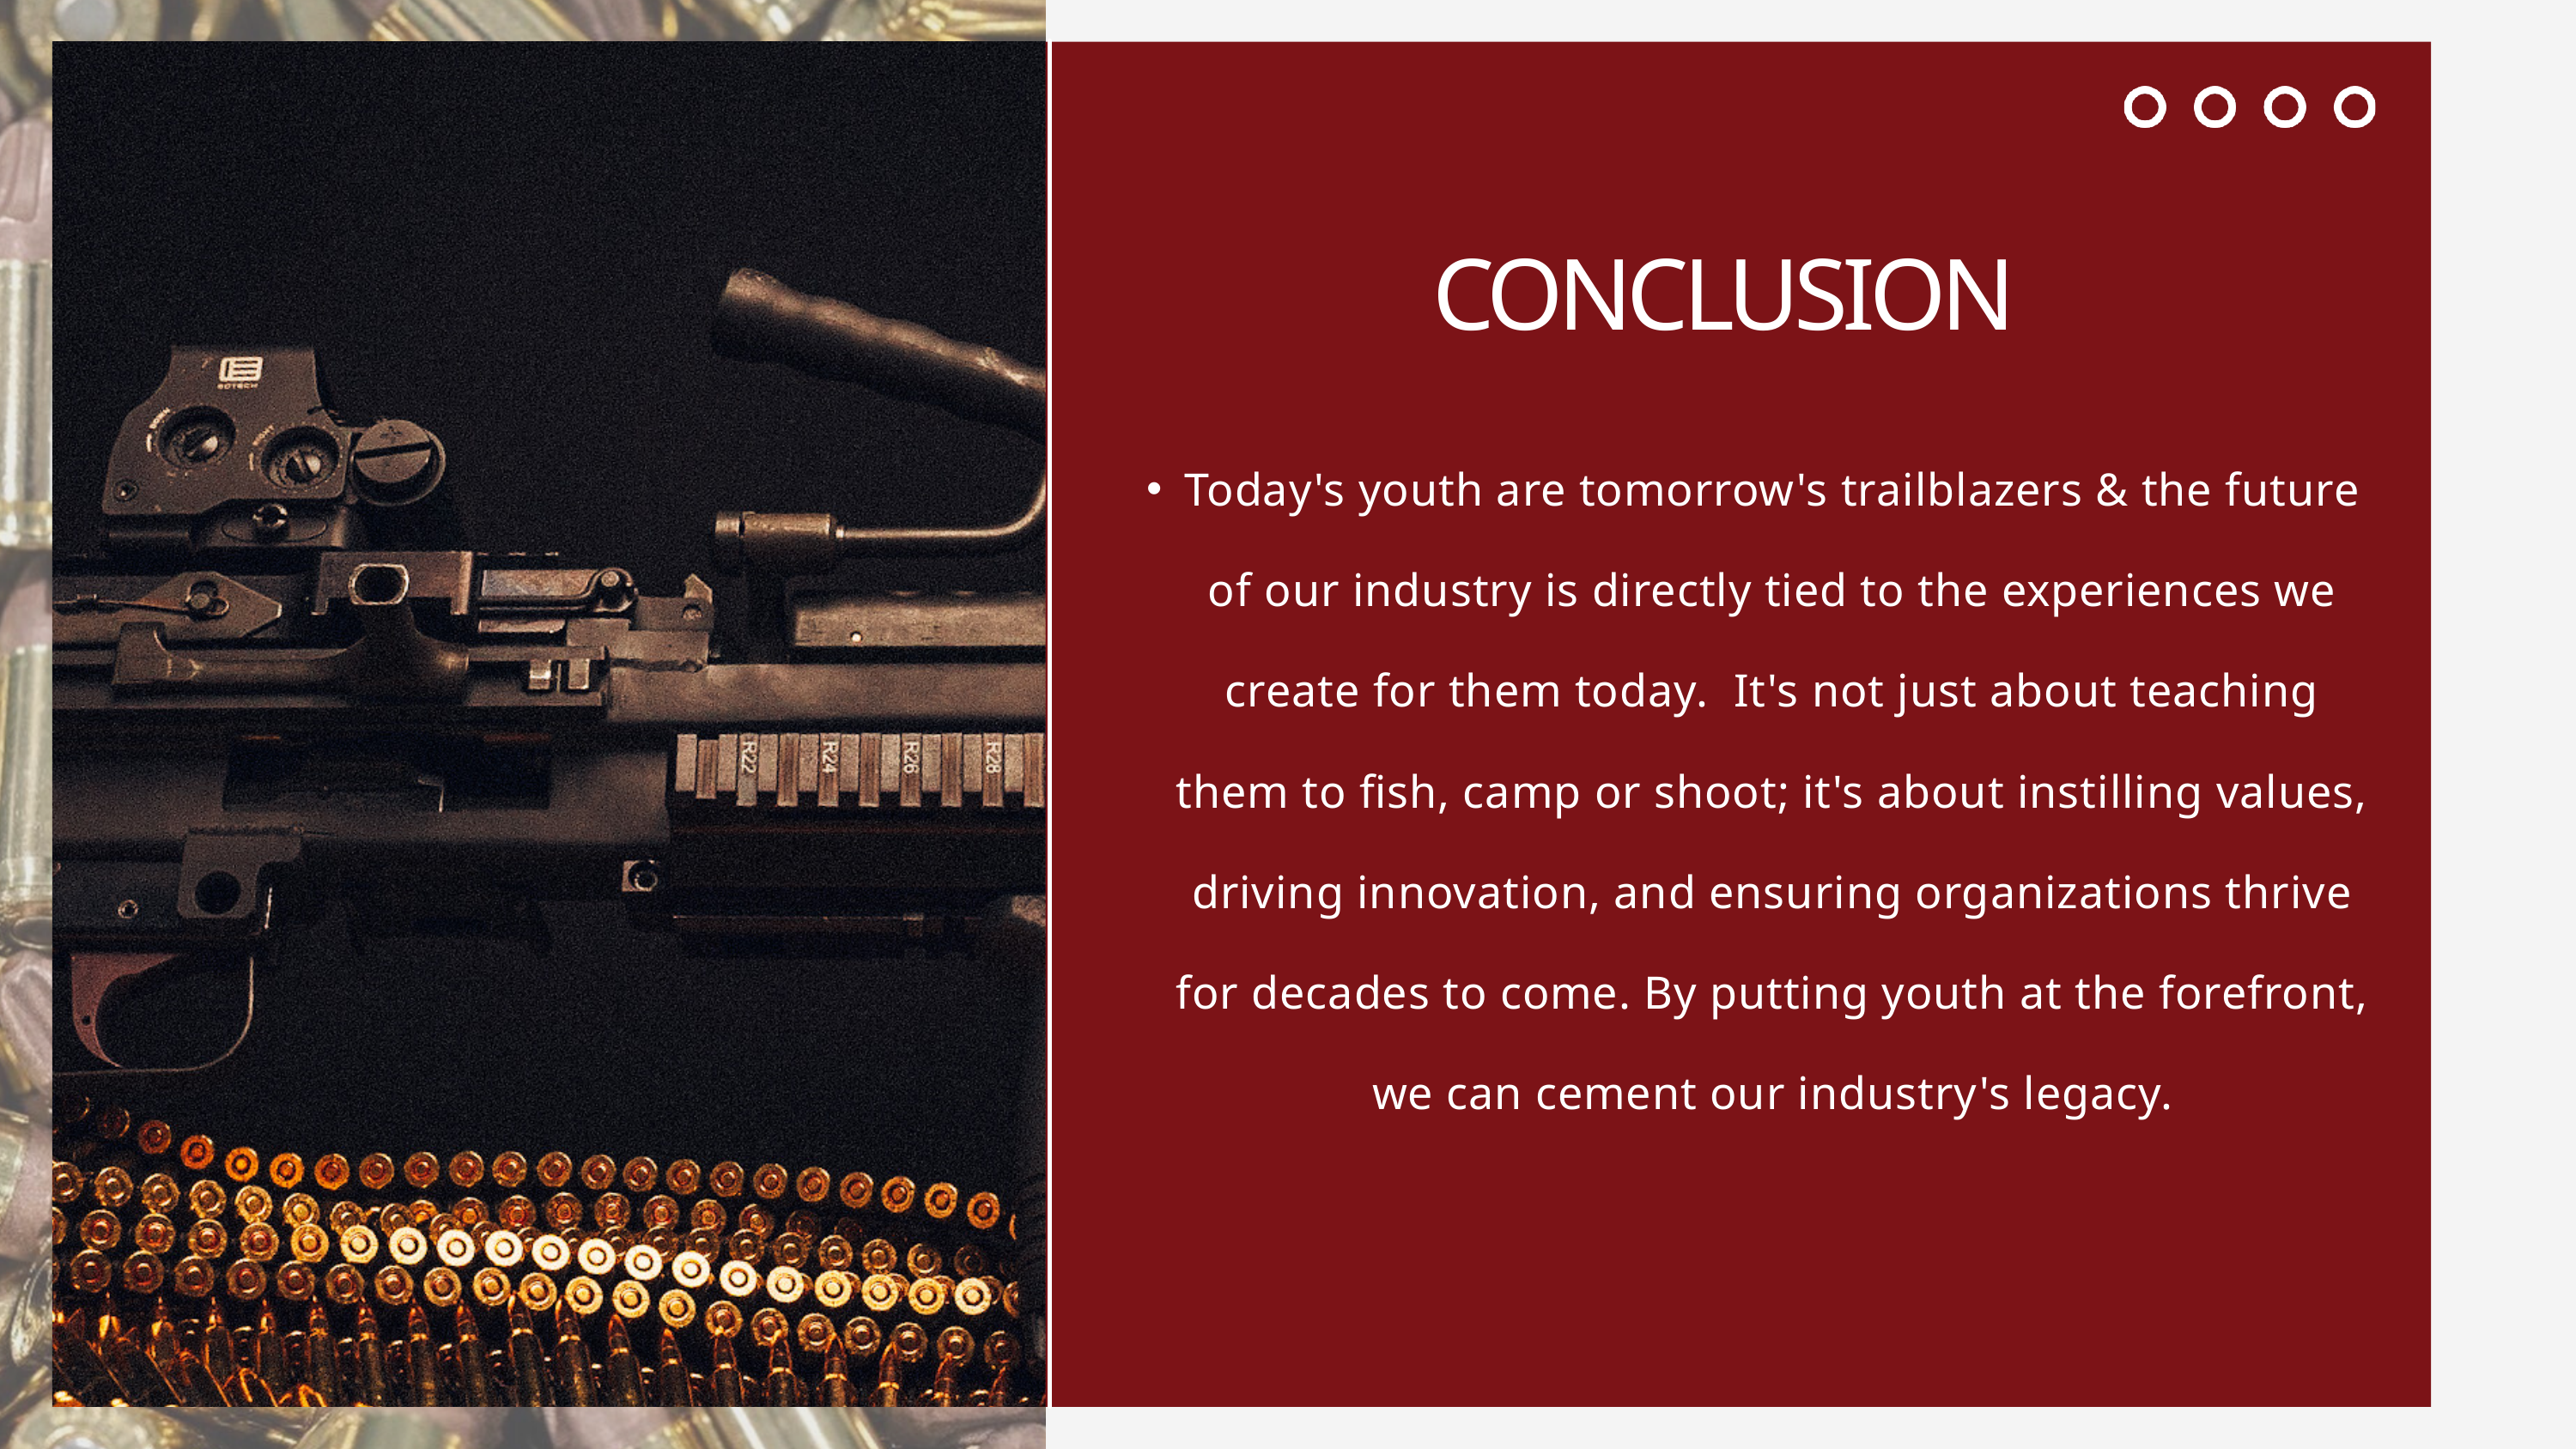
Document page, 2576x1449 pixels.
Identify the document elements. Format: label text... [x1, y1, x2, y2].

text_box Today's youth are tomorrow's trailblazers & the future of our industry is directly tied to the experiences we create for them today. It's not just about teaching them to fish, camp or shoot; it's about instilling values, driving innovation, and ensuring organizations thrive for decades to come. By putting youth at the forefront, we can cement our industry's legacy. [1095, 306, 2376, 1119]
text_box [2123, 86, 2376, 128]
text_box CONCLUSION [1269, 253, 2199, 306]
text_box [52, 41, 1046, 1408]
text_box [0, 0, 1046, 1449]
text_box [1051, 41, 2432, 1407]
